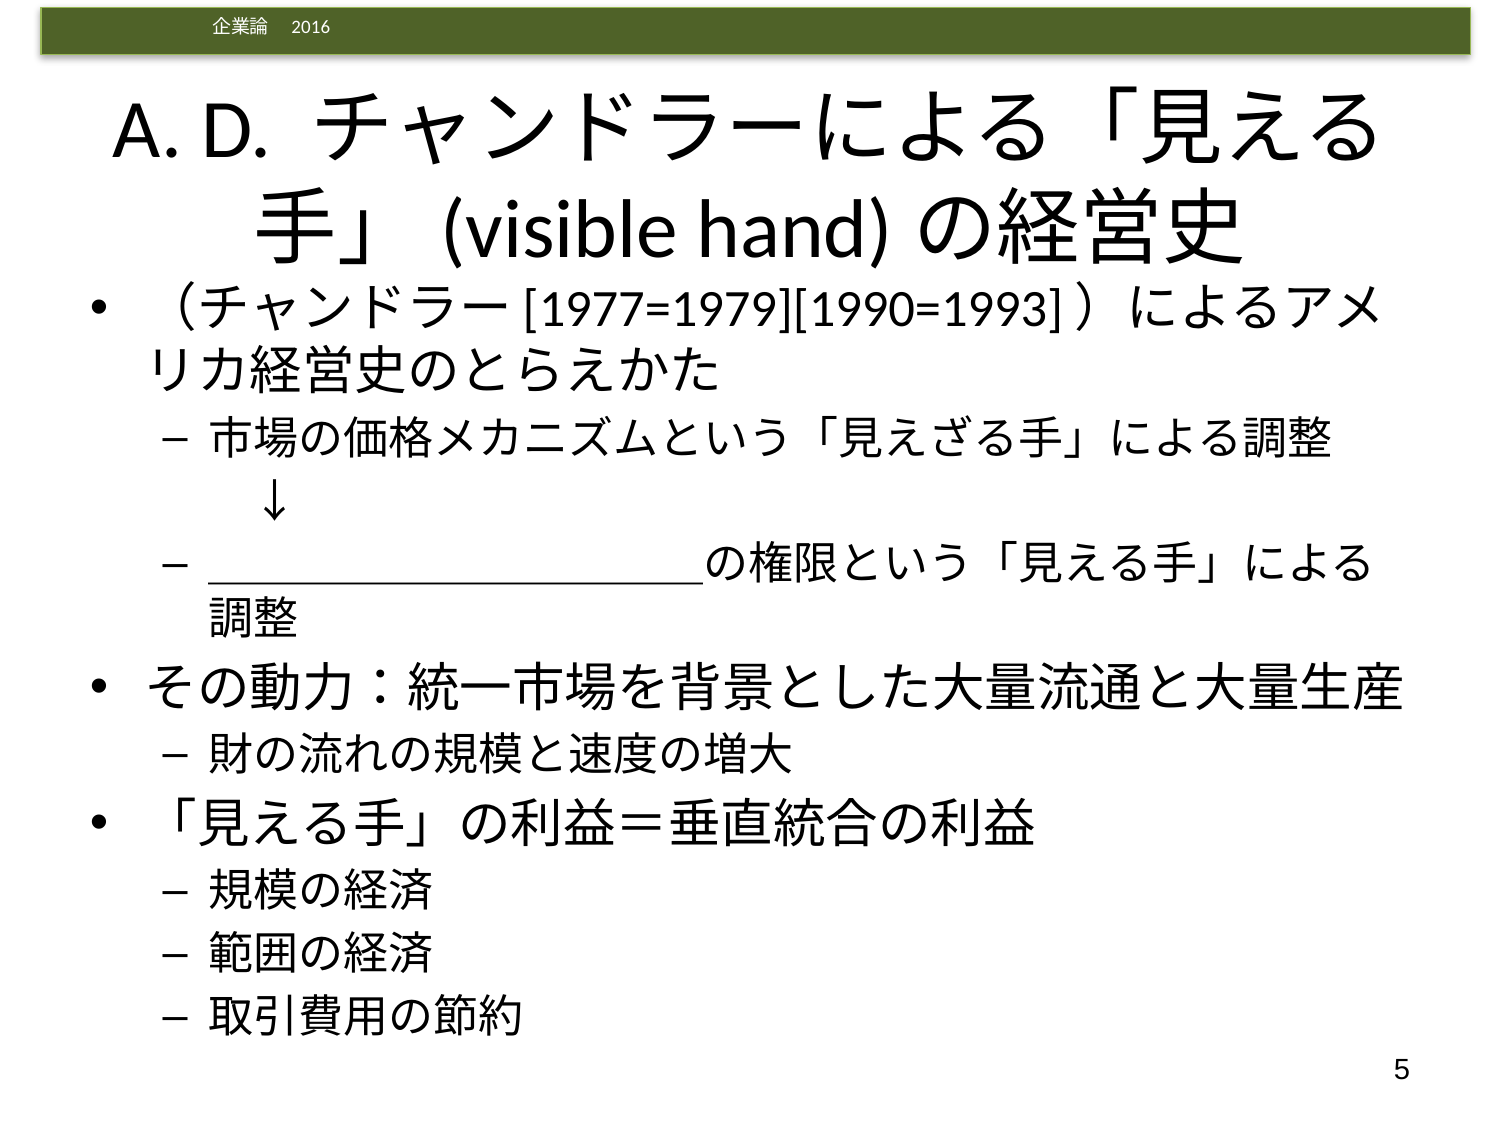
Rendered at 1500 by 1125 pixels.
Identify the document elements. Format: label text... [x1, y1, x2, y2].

slide_number 5 [1299, 1042, 1425, 1103]
title A. D. チャンドラーによる「見える手」(visible hand)の経営史 [75, 66, 1425, 256]
list （チャンドラー[1977=1979][1990=1993]）によるアメリカ経営史のとらえかた 市場の価格メカニズムという「見えざる手」による調整 ↓ ＿＿＿＿＿＿＿＿＿＿＿の権限という「見える手」による調整 その動力：統一市場を背景とした大量流通と大量生産 財の流れの規模と速度の増大 「見える手」の利益＝垂直統合の利益 規模の経済 範囲の経済 取引費用の節約 [75, 267, 1425, 1071]
